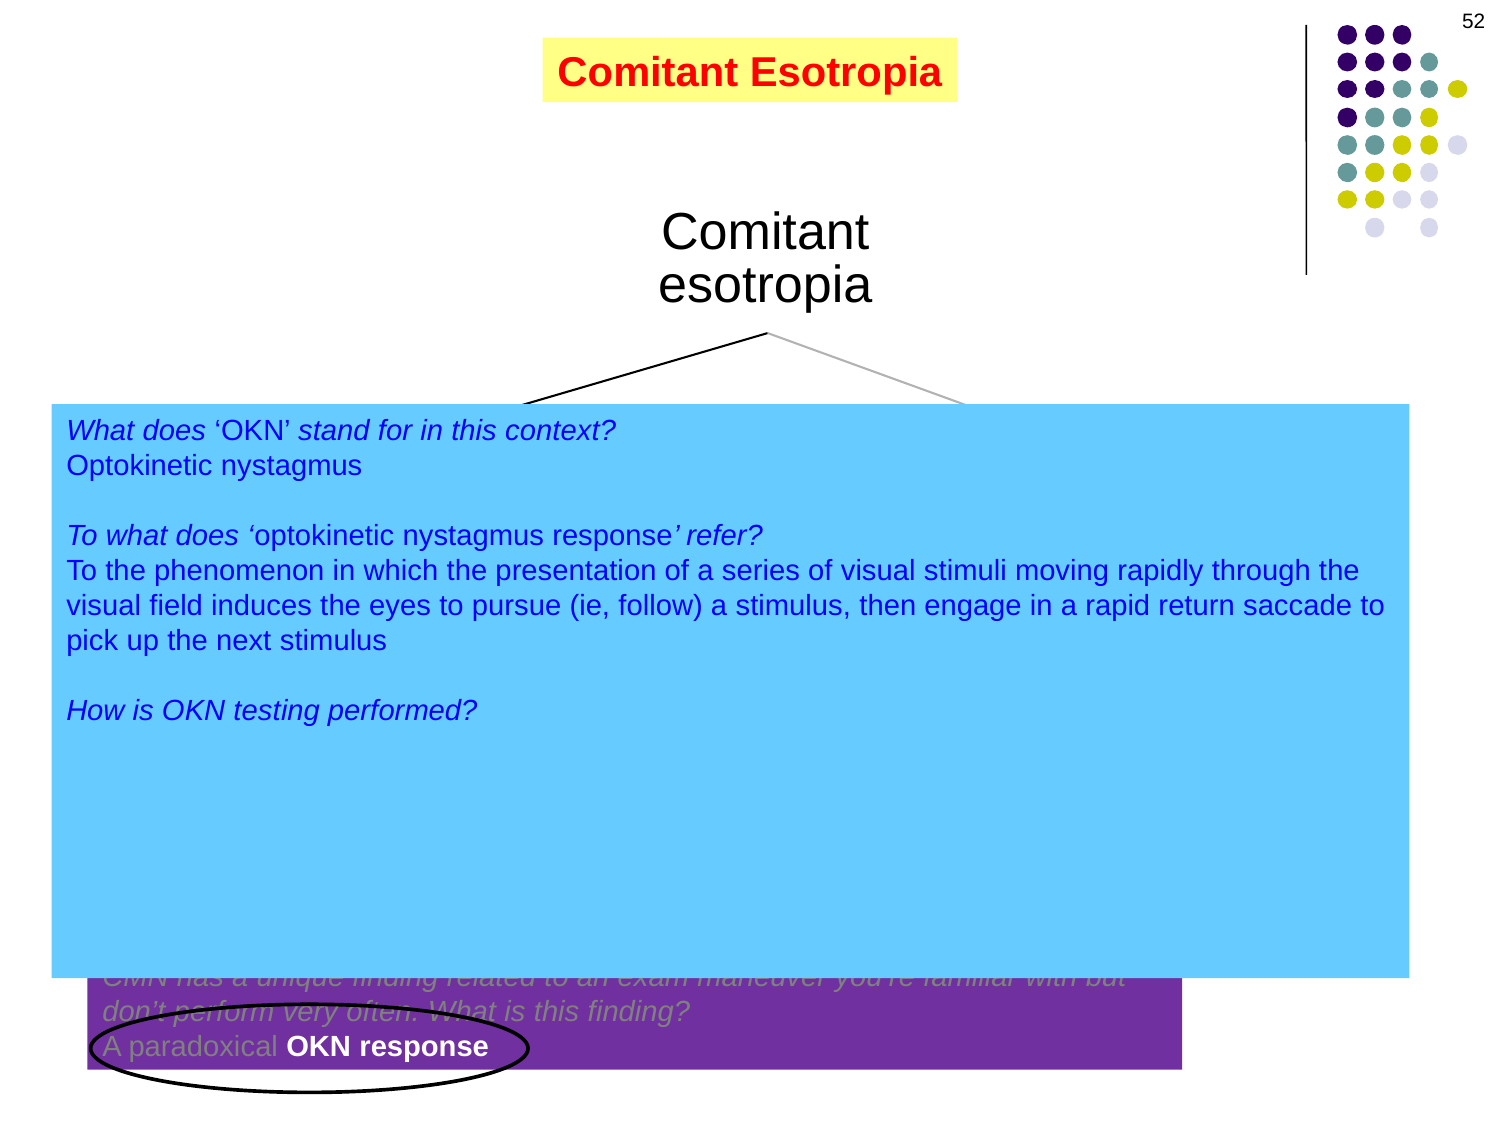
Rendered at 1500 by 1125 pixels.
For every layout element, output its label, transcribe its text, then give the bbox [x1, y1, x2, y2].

slide_number 52 [1149, 0, 1500, 75]
text_box Briefly, what is congenital motor nystagmus? A nystagmus arising in the first few months of life that is not secondary to either sensory or CNS pathology Is the nystagmus vertical, horizontal or both/either? It is virtually always horizontal Do CMN pts usually have good vision, or poor? Good (rule of thumb: If a pt has nystagmus + good VA, it’s CMN) CMN has a unique finding related to an exam maneuver you’re familiar with but don’t perform very often. What is this finding? A paradoxical OKN response [87, 979, 1183, 1070]
text_box [90, 1004, 529, 1093]
text_box Comitant Esotropia [542, 37, 958, 103]
text_box What does ‘OKN’ stand for in this context? Optokinetic nystagmus To what does ‘optokinetic nystagmus response’ refer? To the phenomenon in which the presentation of a series of visual stimuli moving rapidly through the visual field induces the eyes to pursue (ie, follow) a stimulus, then engage in a rapid return saccade to pick up the next stimulus How is OKN testing performed? Usually with an OKN drum that is spun about its axis What is a paradoxical OKN response? A phenomenon that occurs when a CMN pt is presented with an OKN drum spinning in the direction congruent with the pt’s nystagmus. Spinning in this direction would be expected to amplify (ie, worsen) the pt’s nystagmus. However, in a CMN pt the presentation of congruent OKN movement produces a dampening or even reversal of the nystagmus—hence the term paradoxical OKN response. [51, 404, 1410, 979]
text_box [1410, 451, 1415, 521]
text_box Comitant esotropia [643, 199, 888, 321]
